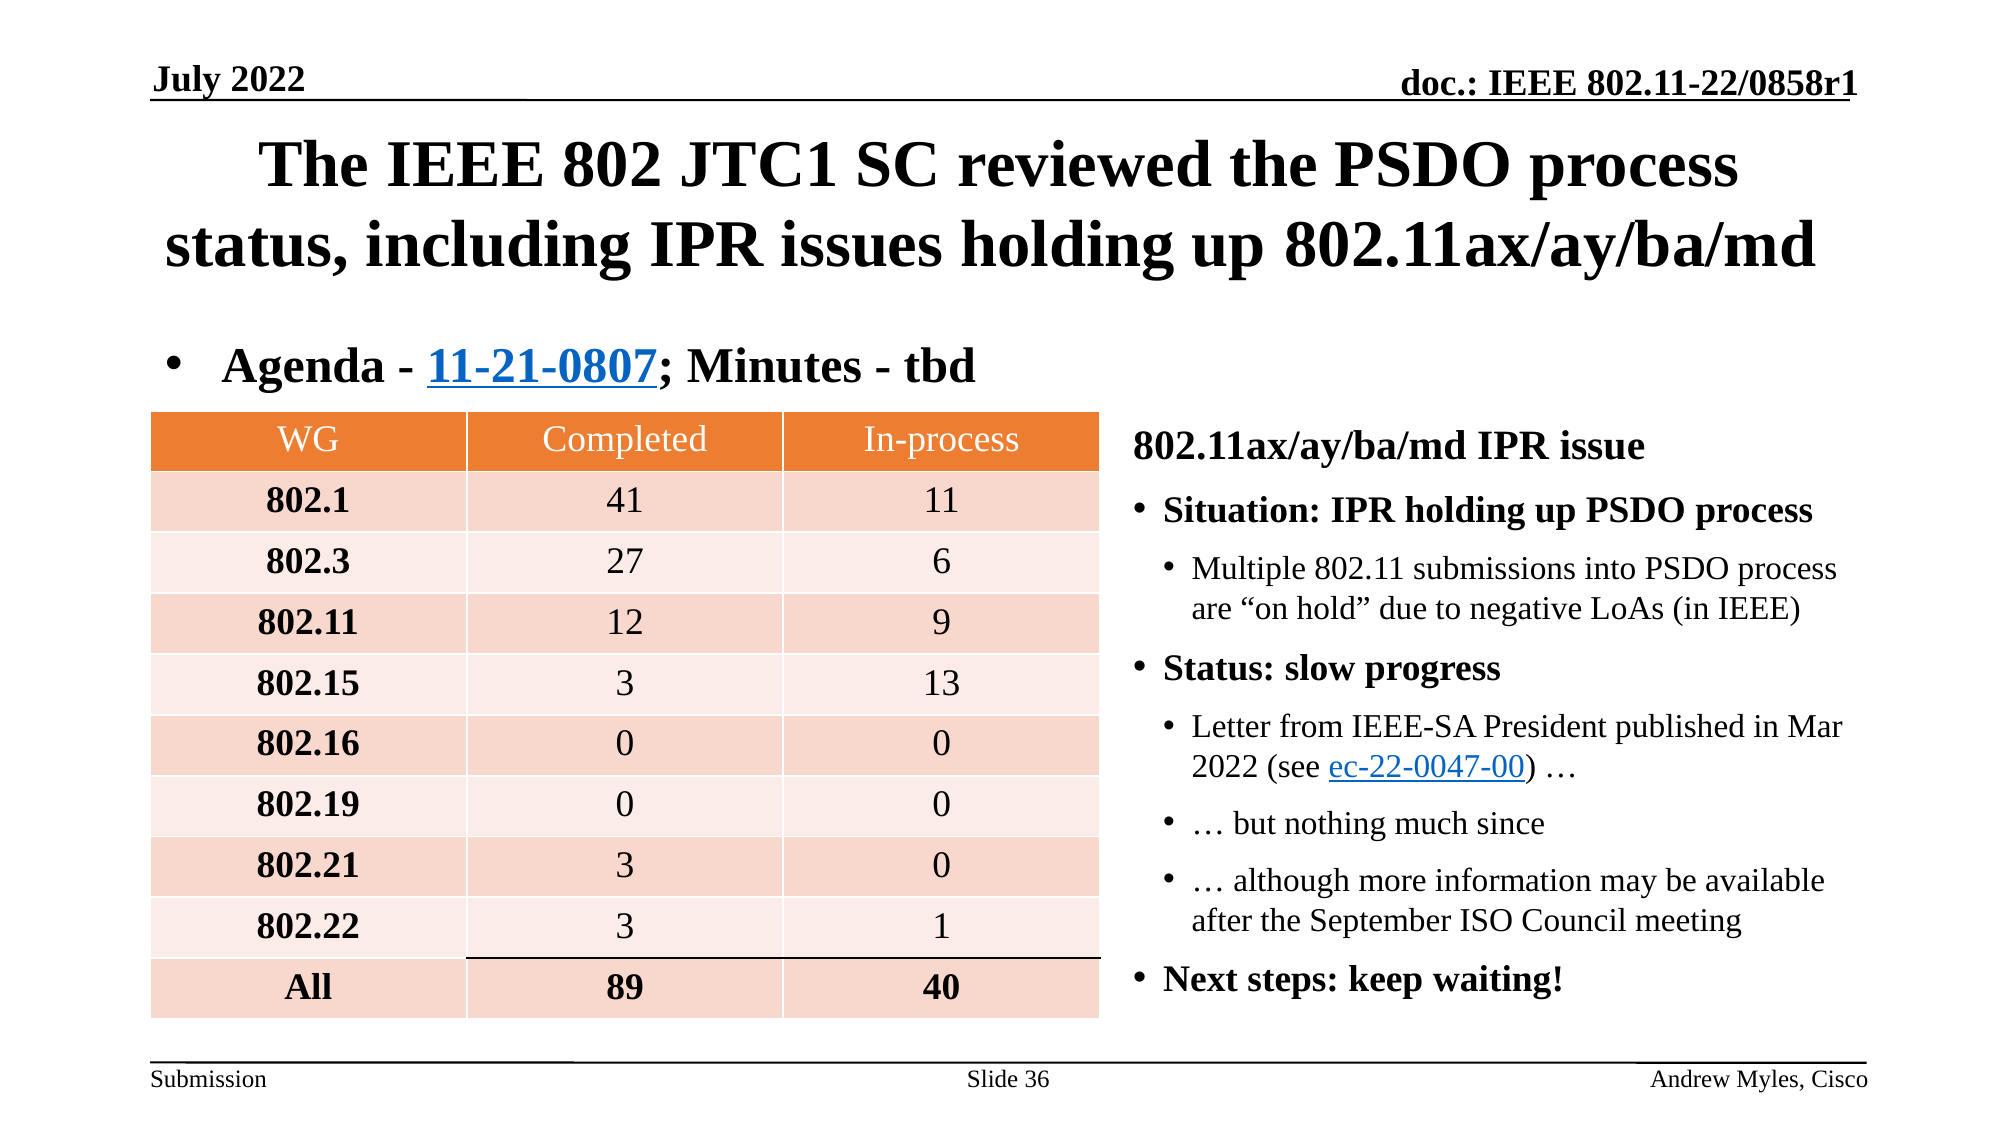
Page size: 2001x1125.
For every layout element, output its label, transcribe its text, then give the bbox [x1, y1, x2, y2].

table_cell 802.22 [151, 898, 466, 957]
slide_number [152, 54, 563, 100]
table_cell 802.21 [151, 837, 466, 896]
text_box 802.11ax/ay/ba/md IPR issue Situation: IPR holding up PSDO process Multiple 802.11 submissions into PSDO process are “on hold” due to negative LoAs (in IEEE) Status: slow progress Letter from IEEE-SA President published in Mar 2022 (see ec-22-0047-00) … … but nothing much since … although more information may be available after the September ISO Council meeting Next steps: keep waiting! [1118, 410, 1869, 1019]
table_cell 12 [468, 594, 782, 653]
table_cell 0 [468, 716, 782, 775]
table_cell 11 [784, 472, 1099, 531]
table_cell 13 [784, 655, 1099, 714]
table_cell 3 [468, 837, 782, 896]
table_header Completed [468, 412, 782, 471]
table_cell 0 [784, 777, 1099, 836]
table_header WG [151, 412, 466, 471]
table_cell 41 [468, 472, 782, 531]
table_header In-process [784, 412, 1099, 471]
table_cell 0 [784, 837, 1099, 896]
table_cell 802.16 [151, 716, 466, 775]
table_cell 802.15 [151, 655, 466, 714]
table_cell 89 [468, 959, 782, 1018]
footer Andrew Myles, Cisco [1171, 1061, 1869, 1093]
table_cell 802.1 [151, 472, 466, 531]
table_cell 802.19 [151, 777, 466, 836]
list Agenda - 11-21-0807; Minutes - tbd [149, 324, 1850, 1000]
slide_number Slide 36 [950, 1061, 1067, 1123]
table_cell 1 [784, 898, 1099, 957]
table_cell 802.11 [151, 594, 466, 653]
table_cell 6 [784, 533, 1099, 592]
table_cell All [151, 959, 466, 1018]
table_cell 40 [784, 959, 1099, 1018]
table_cell 0 [468, 777, 782, 836]
table_cell 3 [468, 898, 782, 957]
table_cell 27 [468, 533, 782, 592]
table_cell 3 [468, 655, 782, 714]
table_cell 9 [784, 594, 1099, 653]
table_cell 802.3 [151, 533, 466, 592]
title The IEEE 802 JTC1 SC reviewed the PSDO process status, including IPR issues holding up 802.11ax/ay/ba/md [149, 112, 1850, 288]
table_cell 0 [784, 716, 1099, 775]
